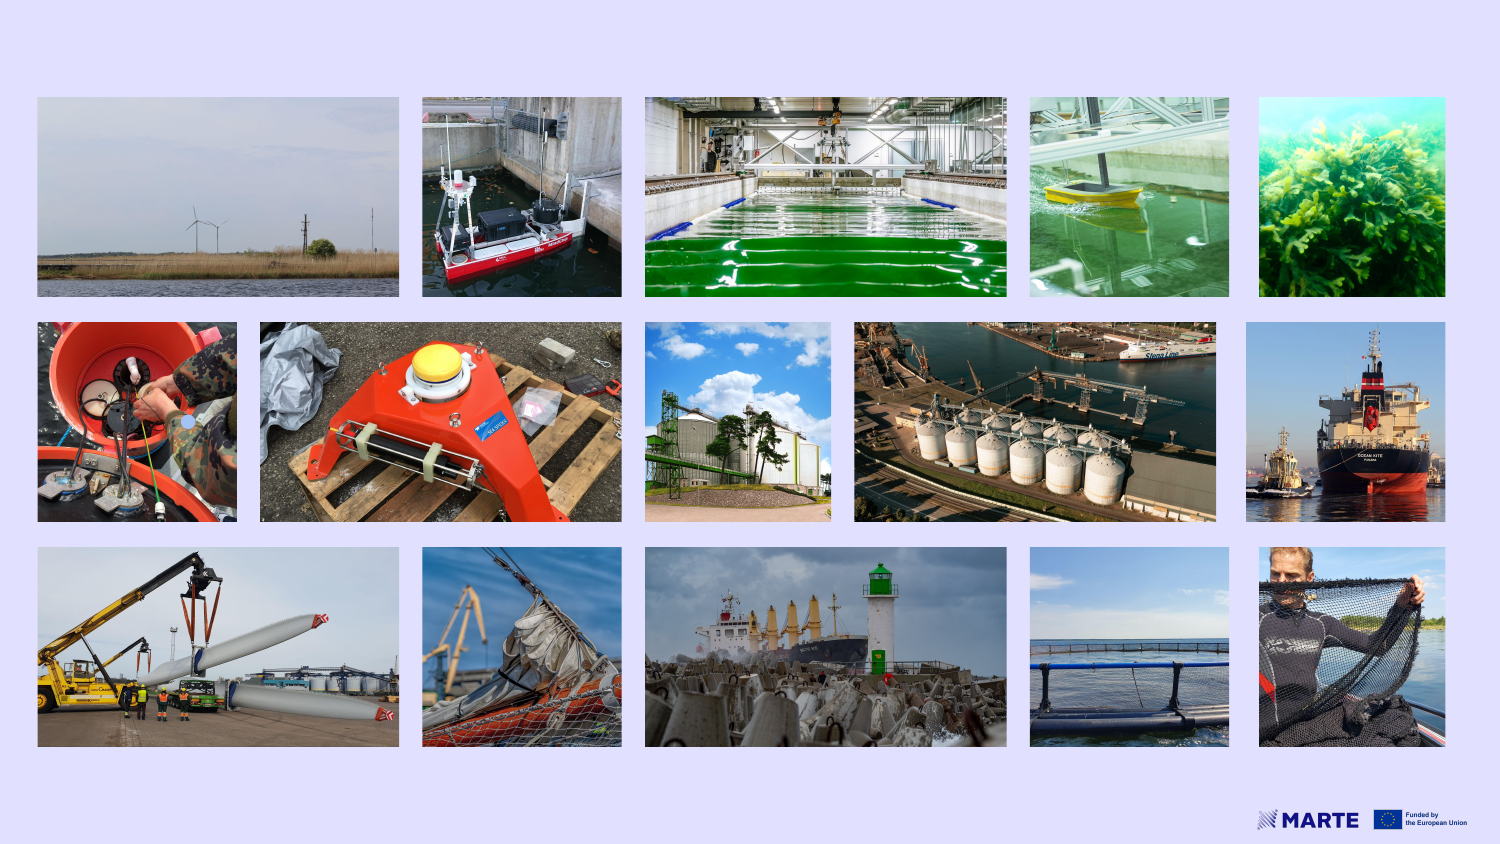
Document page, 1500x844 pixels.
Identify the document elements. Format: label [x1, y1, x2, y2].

picture [422, 97, 622, 297]
picture [644, 96, 1007, 297]
picture [1245, 321, 1446, 522]
picture [644, 546, 1007, 747]
picture [854, 321, 1217, 522]
picture [1029, 546, 1230, 747]
picture [37, 546, 400, 747]
picture [1250, 801, 1475, 838]
picture [422, 546, 622, 747]
picture [644, 321, 832, 522]
picture [1029, 97, 1230, 297]
picture [259, 321, 622, 522]
picture [1258, 546, 1446, 747]
picture [1258, 96, 1446, 297]
picture [37, 321, 238, 522]
picture [37, 96, 400, 297]
